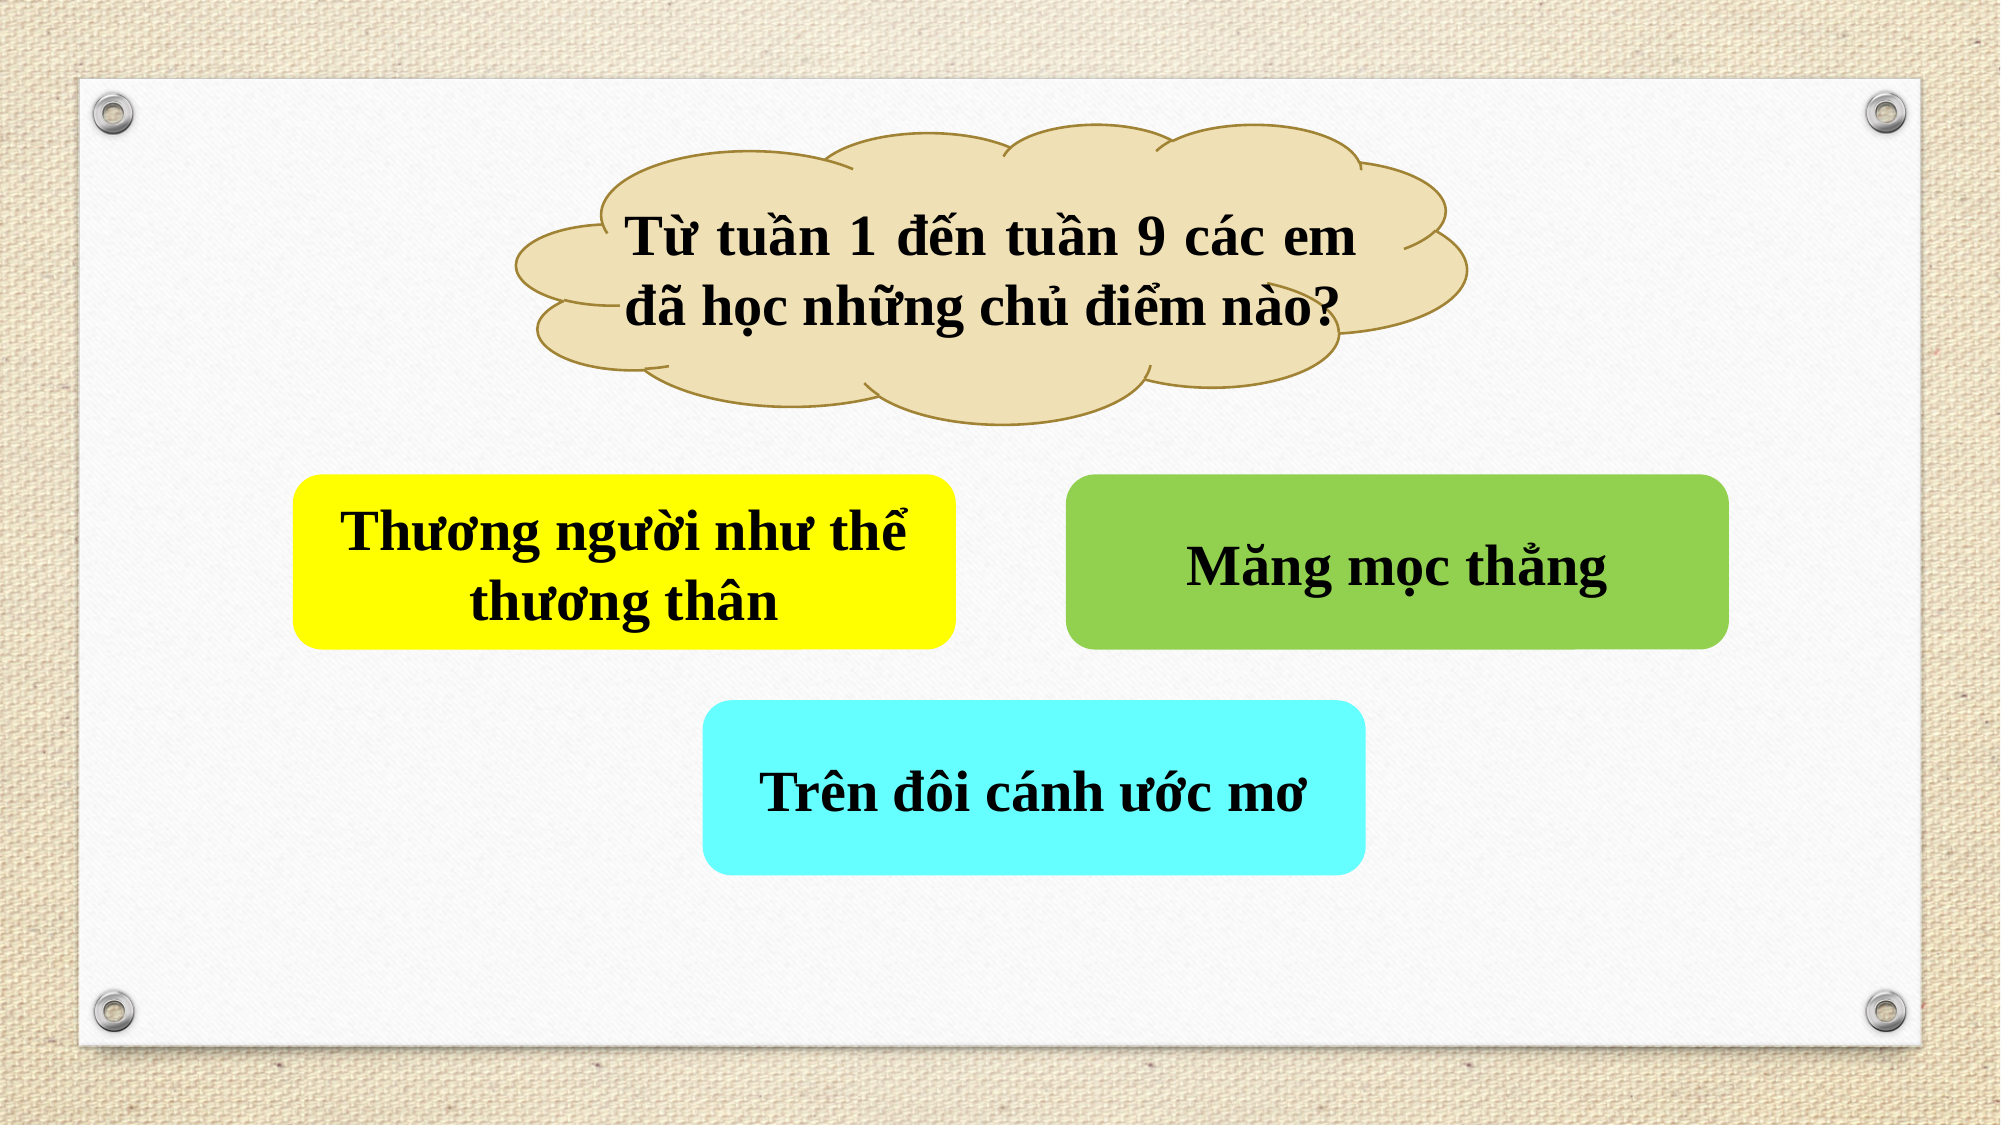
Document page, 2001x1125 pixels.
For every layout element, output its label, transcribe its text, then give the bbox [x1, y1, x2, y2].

text_box Thương người như thể thương thân [291, 473, 958, 651]
text_box Măng mọc thẳng [1064, 473, 1731, 651]
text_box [516, 123, 1467, 425]
text_box Trên đôi cánh ước mơ [701, 698, 1368, 877]
picture [0, 0, 2001, 1125]
